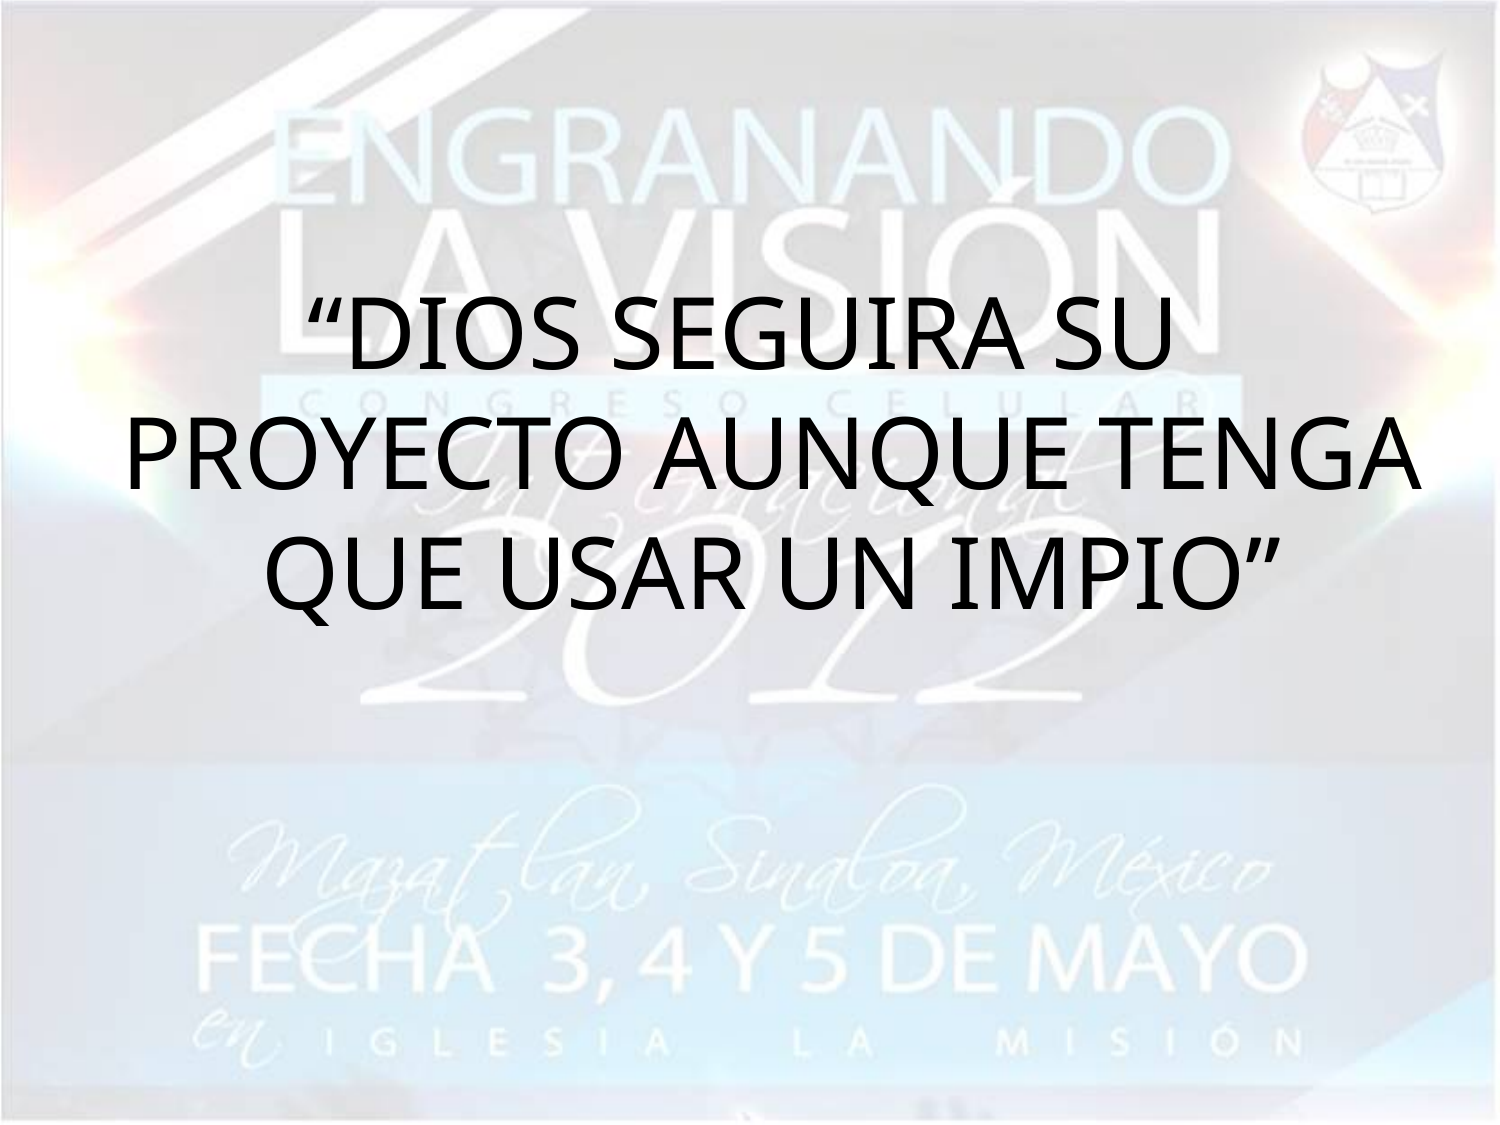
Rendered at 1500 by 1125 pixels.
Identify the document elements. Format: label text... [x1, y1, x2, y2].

picture [0, 0, 1500, 1125]
list “DIOS SEGUIRA SU PROYECTO AUNQUE TENGA QUE USAR UN IMPIO” [29, 262, 1459, 1005]
